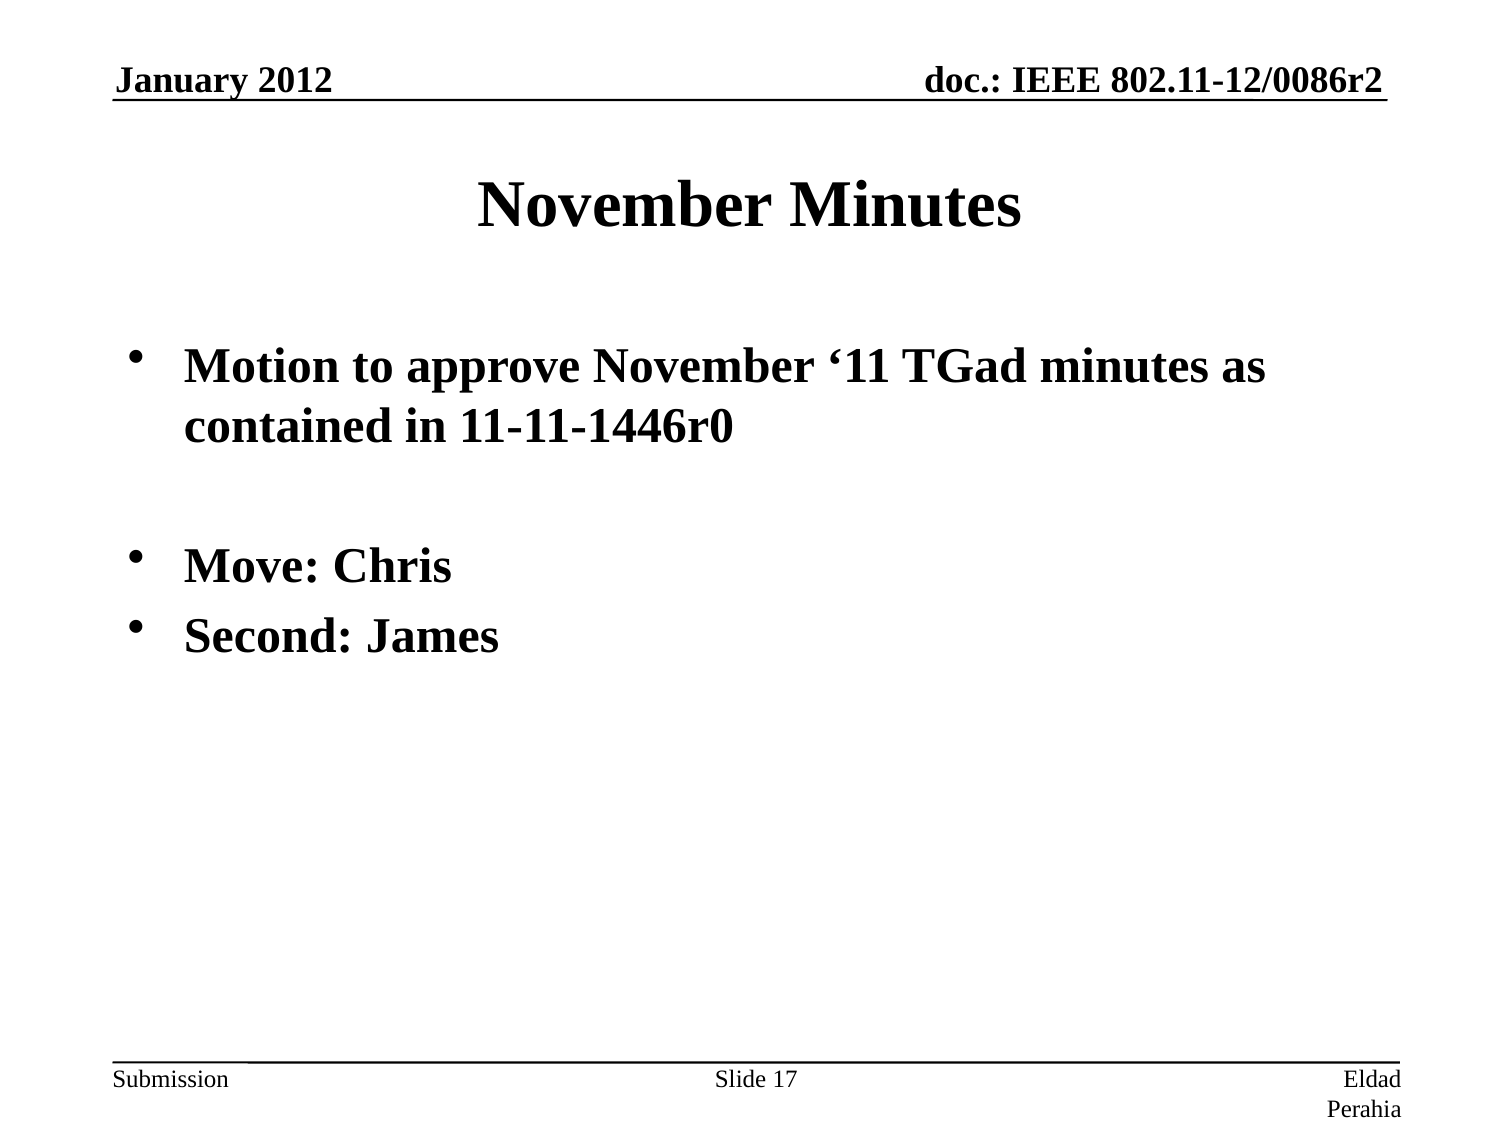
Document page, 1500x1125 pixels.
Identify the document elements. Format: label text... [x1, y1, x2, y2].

list Motion to approve November ‘11 TGad minutes as contained in 11-11-1446r0 Move: Chris Second: James [112, 324, 1388, 1001]
footer Eldad Perahia, Intel Corporation [1324, 1061, 1402, 1093]
slide_number Slide 17 [712, 1061, 800, 1093]
text_box January 2012 [115, 54, 334, 100]
title November Minutes [112, 112, 1388, 288]
